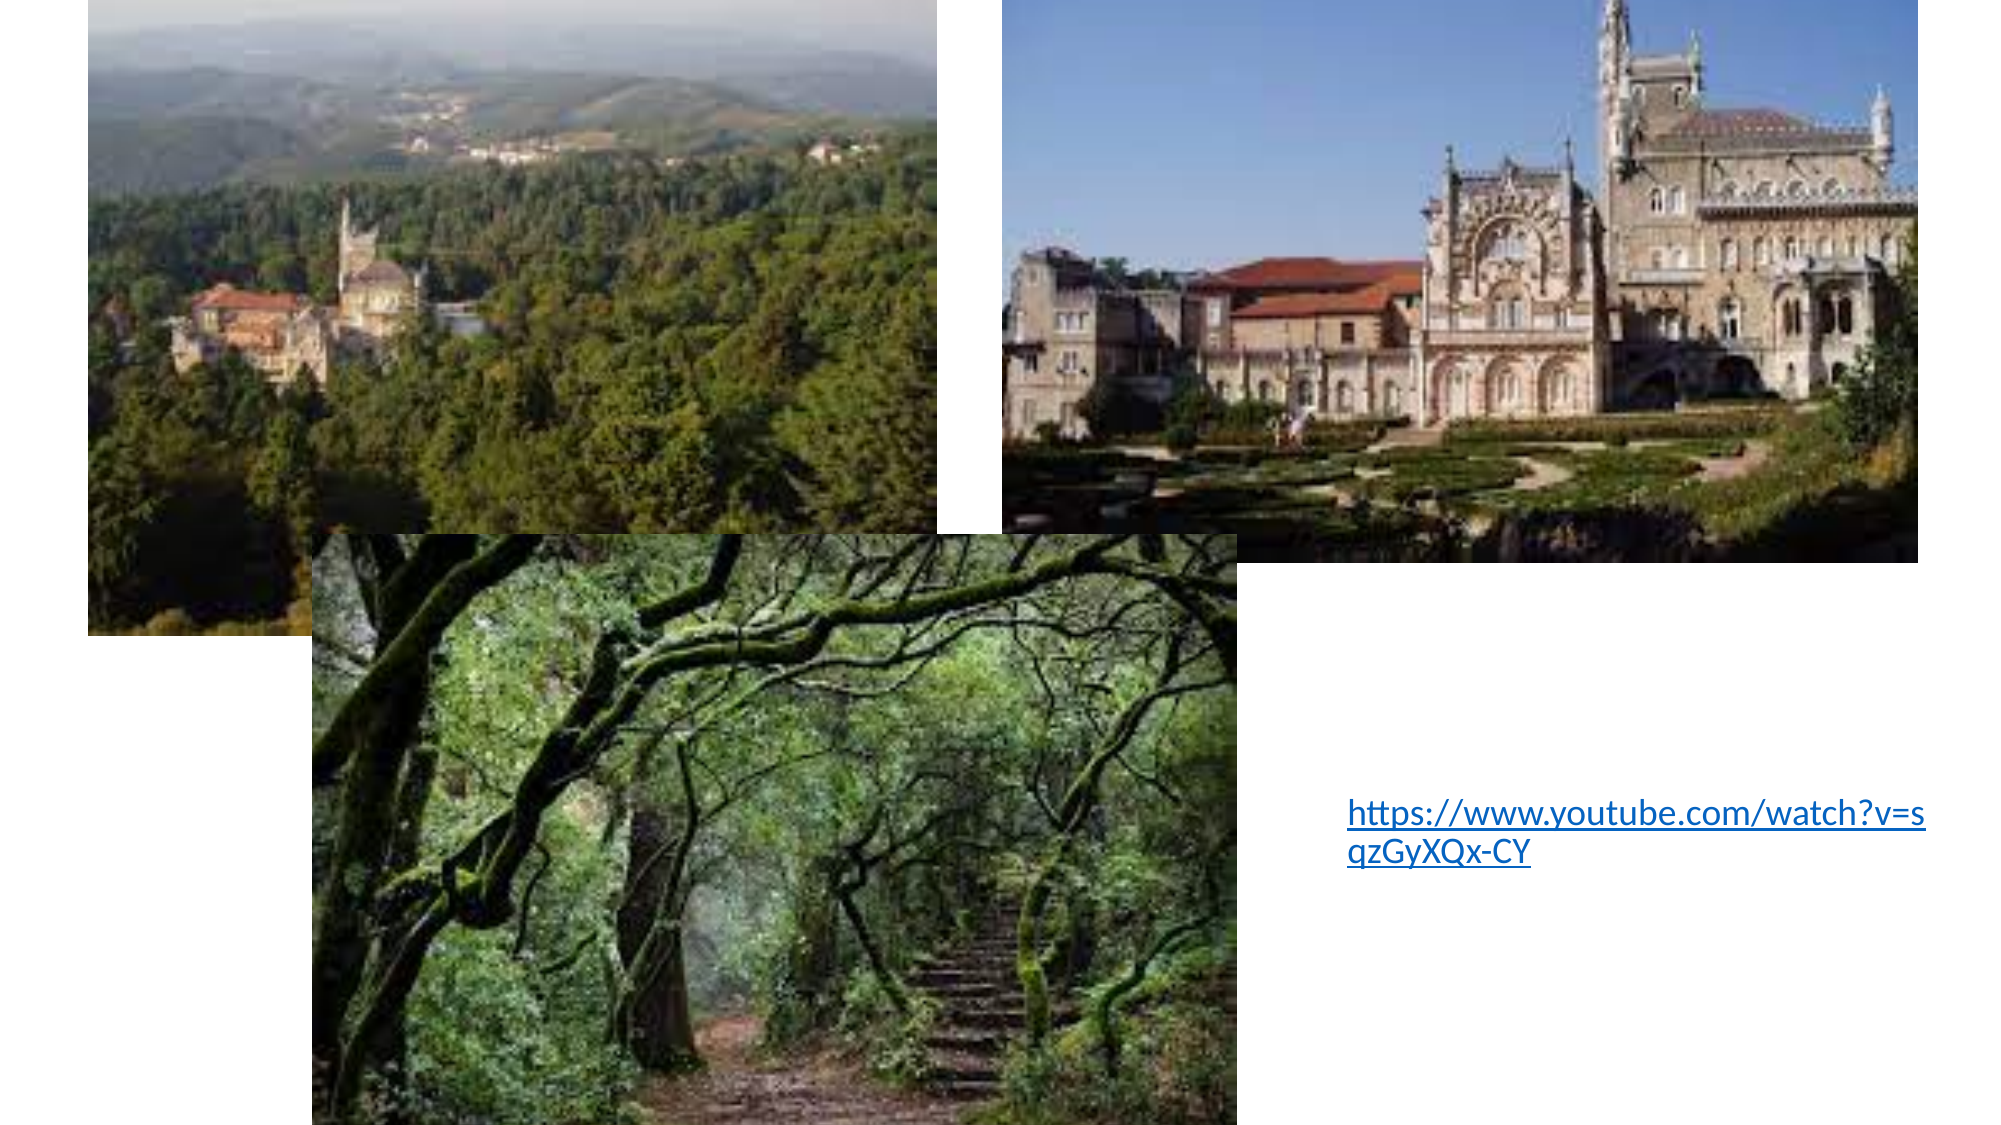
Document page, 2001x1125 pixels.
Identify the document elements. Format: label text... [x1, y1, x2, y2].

text_box https://www.youtube.com/watch?v=sqzGyXQx-CY [1332, 780, 1958, 886]
picture [88, 0, 1918, 1125]
